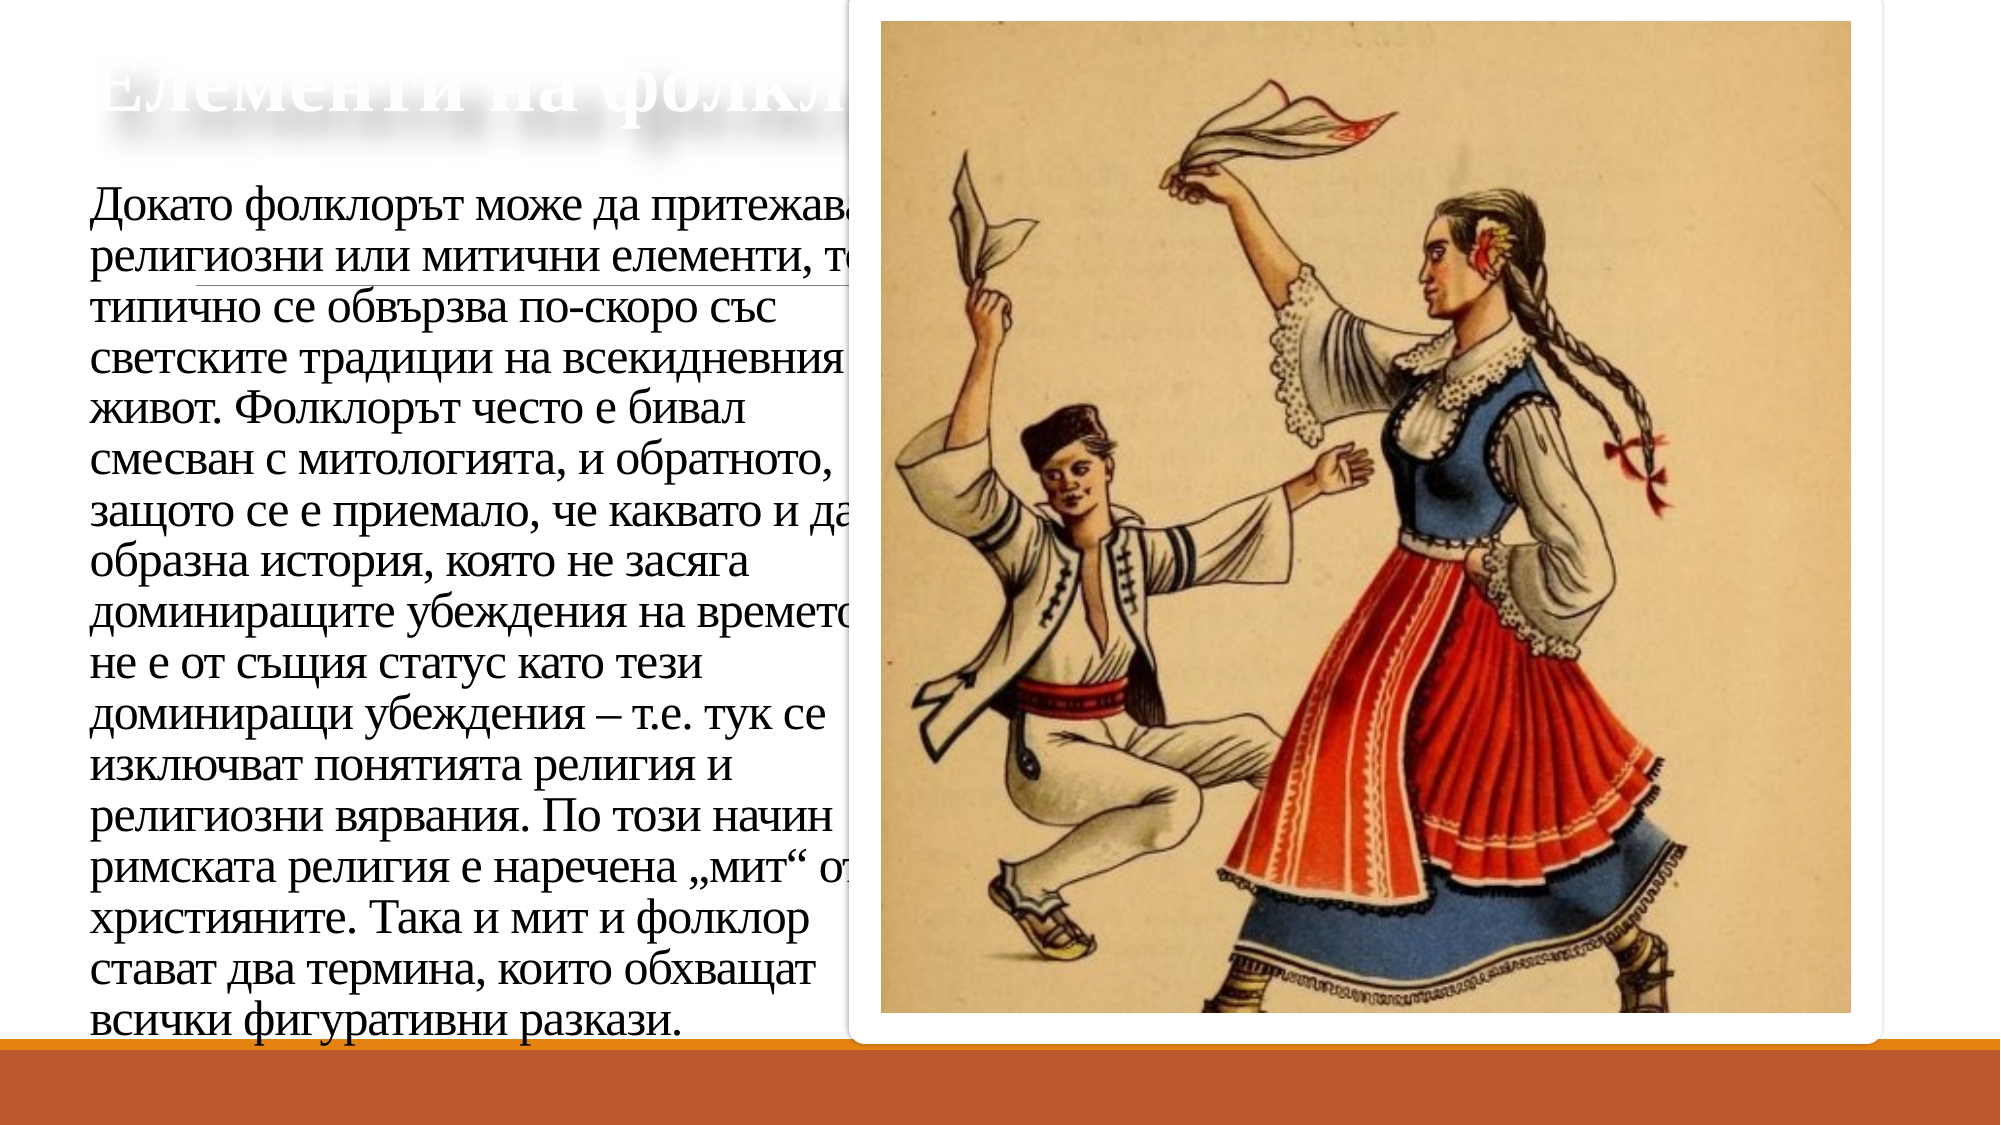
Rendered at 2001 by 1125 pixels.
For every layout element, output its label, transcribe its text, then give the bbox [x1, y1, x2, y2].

title Докато фолклорът може да притежава религиозни или митични елементи, той типично се обвързва по-скоро със светските традиции на всекидневния живот. Фолклорът често е бивал смесван с митологията, и обратното, защото се е приемало, че каквато и да е образна история, която не засяга доминиращите убеждения на времето, не е от същия статус като тези доминиращи убеждения – т.е. тук се изключват понятията религия и религиозни вярвания. По този начин римската религия е наречена „мит“ от християните. Така и мит и фолклор стават два термина, които обхващат всички фигуративни разкази. [74, 179, 933, 1054]
picture [880, 20, 1852, 1014]
text_box Елементи на фолклора [74, 21, 844, 136]
